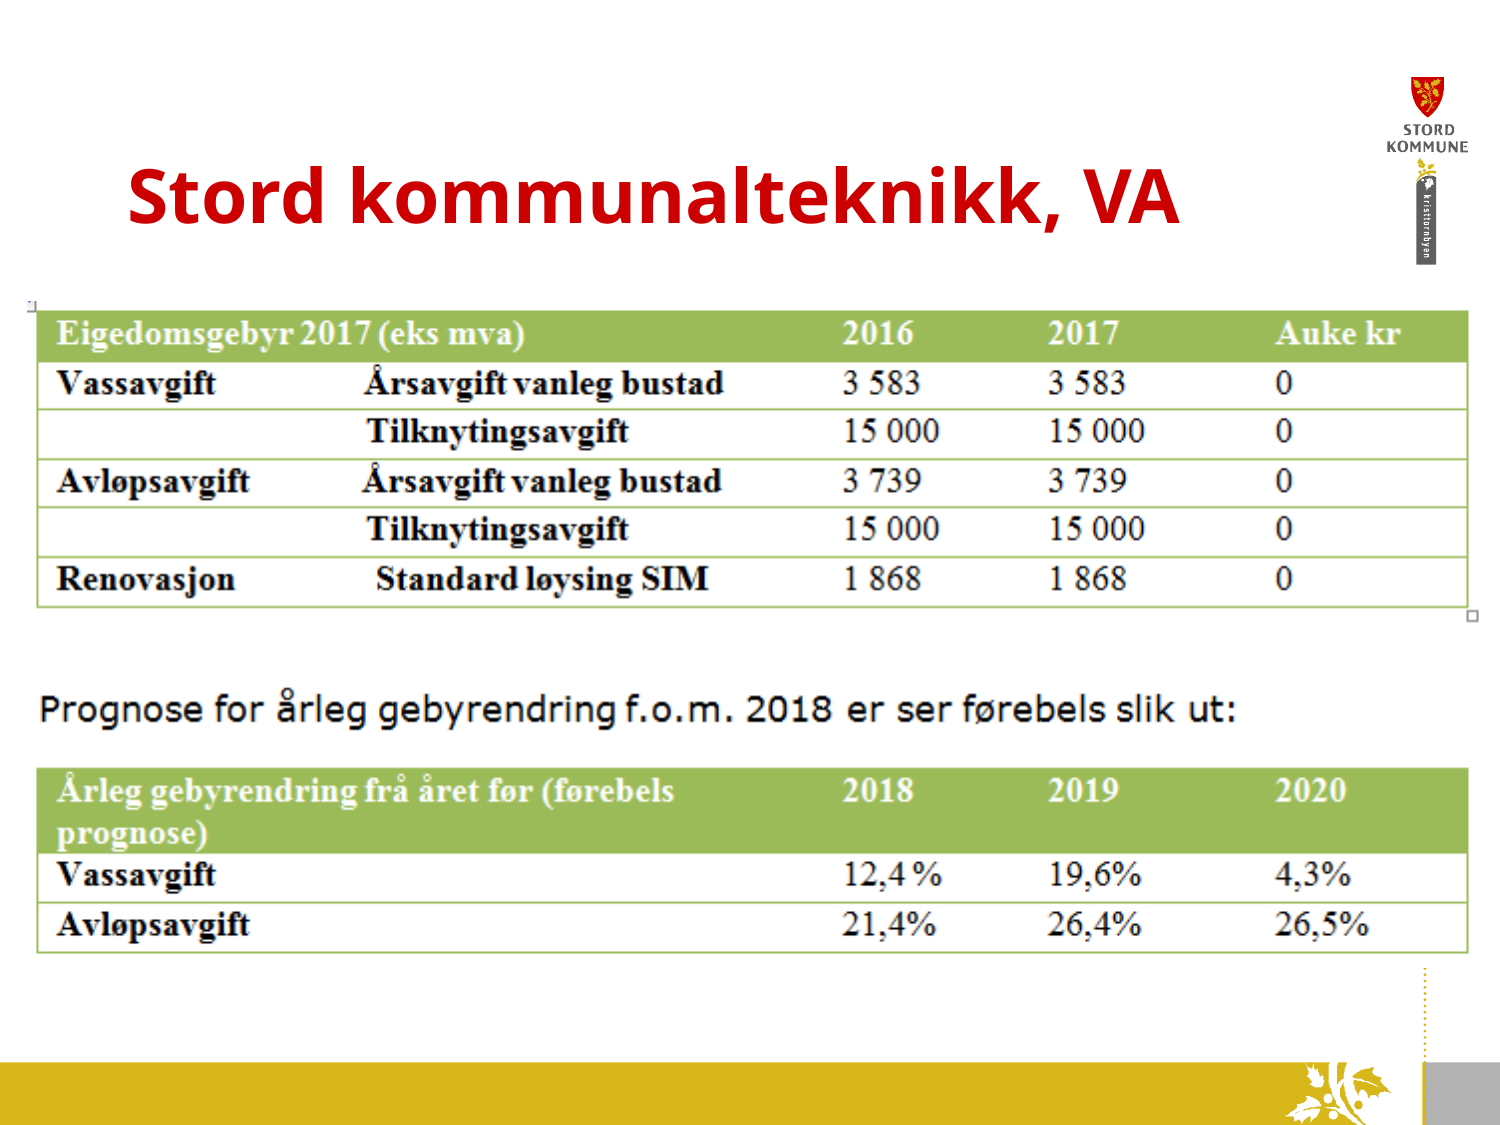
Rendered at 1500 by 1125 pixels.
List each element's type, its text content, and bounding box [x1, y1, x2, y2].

title Stord kommunalteknikk, VA [112, 99, 1388, 288]
picture [26, 301, 1483, 968]
